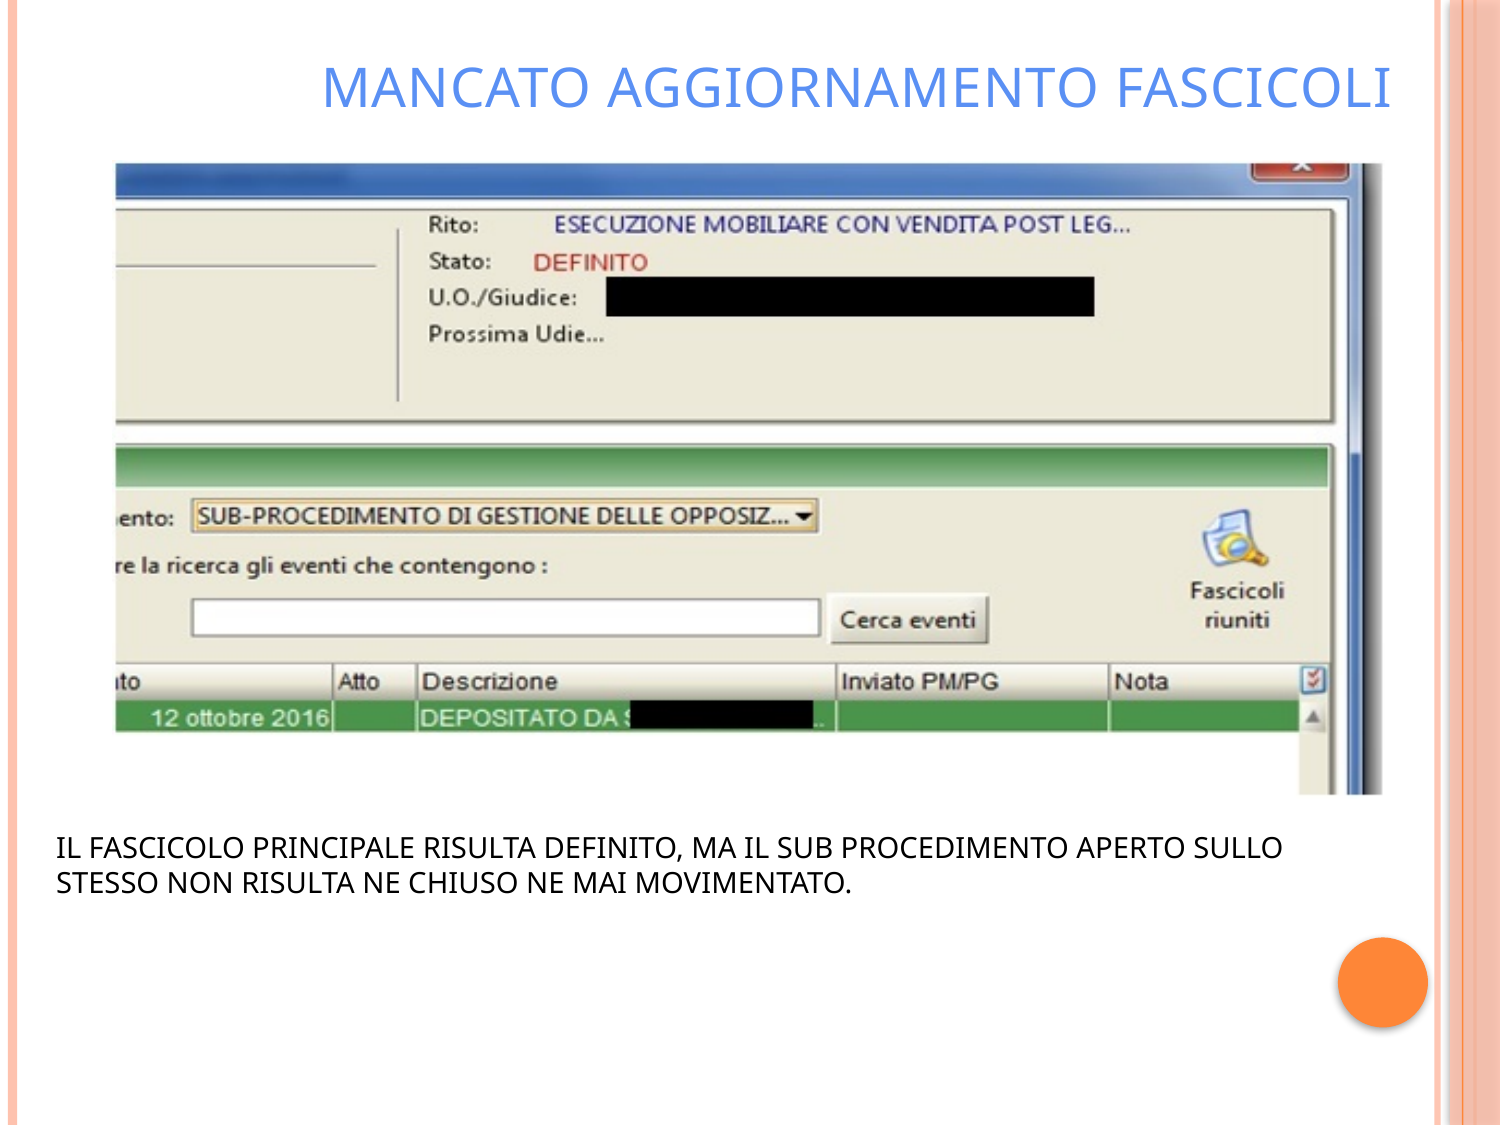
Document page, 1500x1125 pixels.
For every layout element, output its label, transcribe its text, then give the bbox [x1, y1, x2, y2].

text_box IL FASCICOLO PRINCIPALE RISULTA DEFINITO, MA IL SUB PROCEDIMENTO APERTO SULLO STESSO NON RISULTA NE CHIUSO NE MAI MOVIMENTATO. [41, 822, 1329, 937]
picture [111, 160, 1387, 800]
title Mancato aggiornamento fascicoli [75, 45, 1424, 126]
